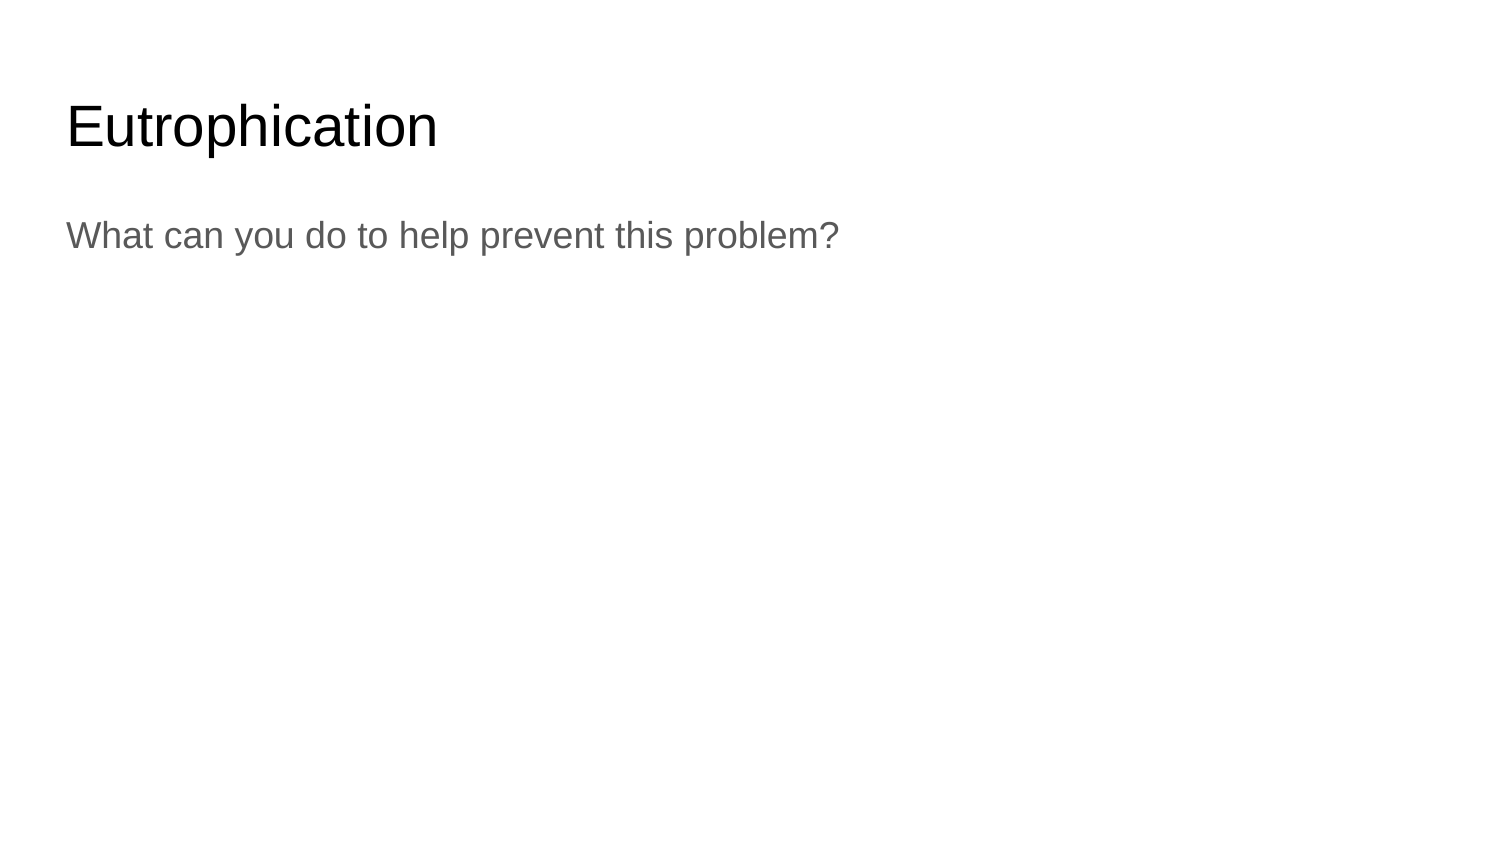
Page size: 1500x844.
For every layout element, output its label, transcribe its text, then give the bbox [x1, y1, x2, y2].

list What can you do to help prevent this problem? [51, 189, 1449, 750]
title Eutrophication [51, 72, 1449, 167]
